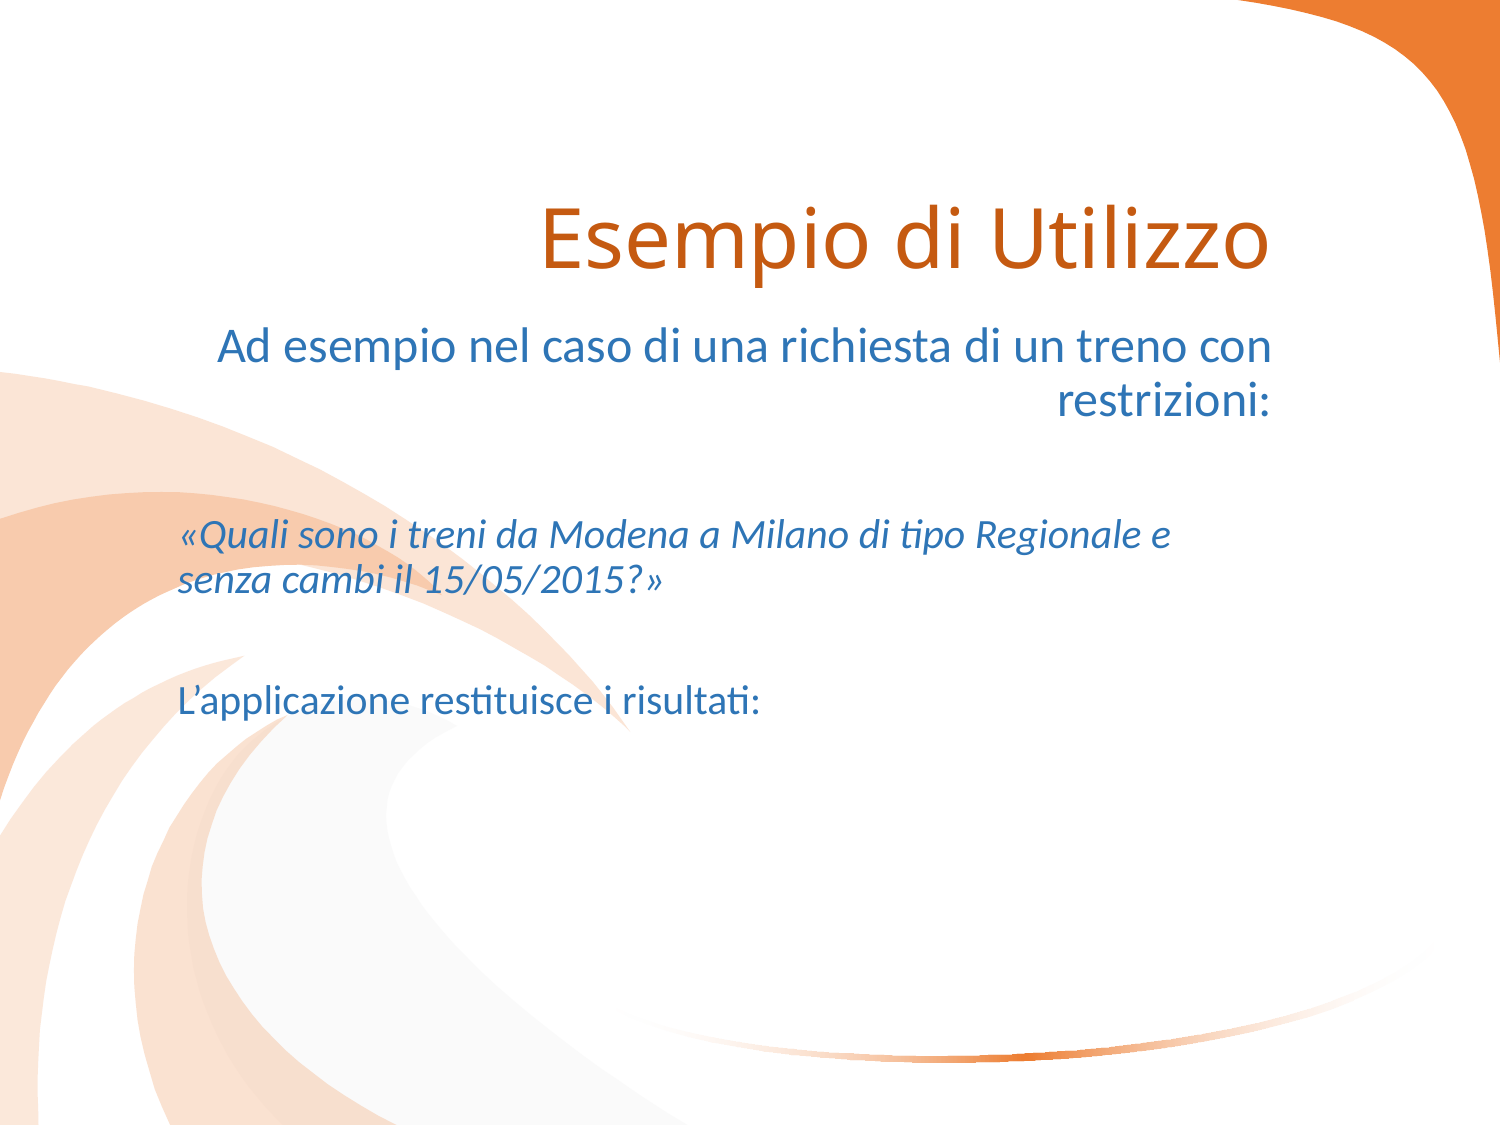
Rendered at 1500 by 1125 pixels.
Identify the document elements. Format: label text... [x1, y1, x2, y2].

title Esempio di Utilizzo [162, 188, 1288, 295]
subtitle Ad esempio nel caso di una richiesta di un treno con restrizioni: «Quali sono i treni da Modena a Milano di tipo Regionale e senza cambi il 15/05/2015?» L’applicazione restituisce i risultati: [162, 311, 1288, 740]
